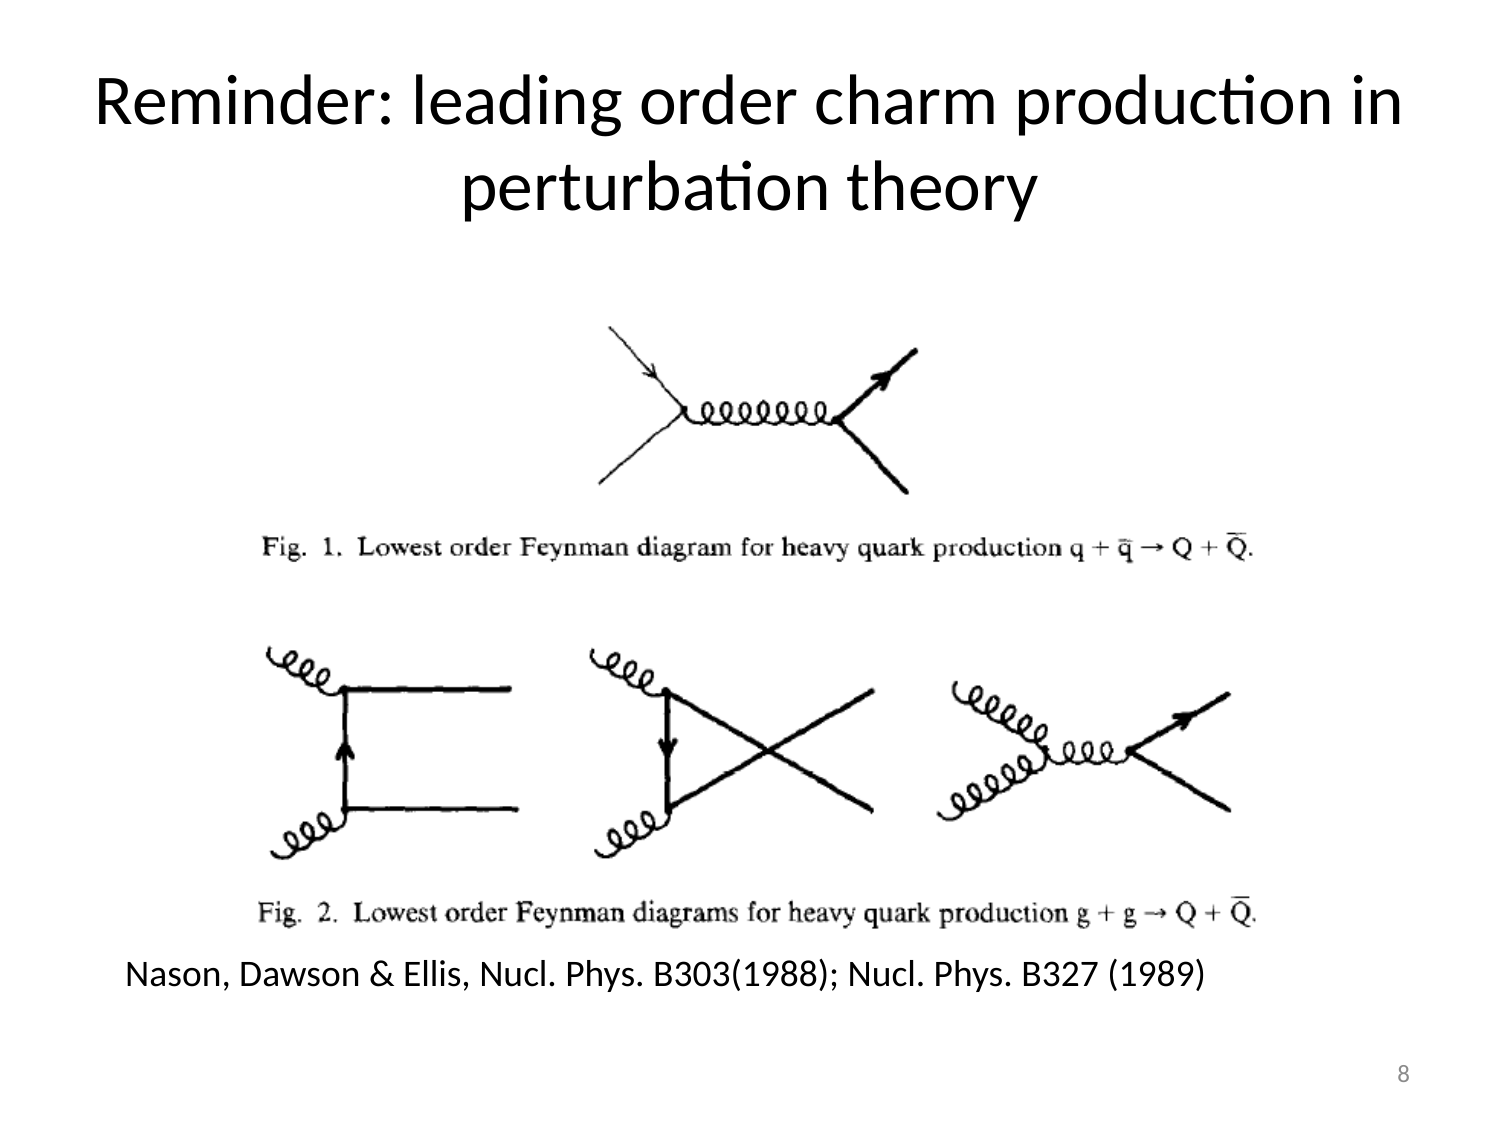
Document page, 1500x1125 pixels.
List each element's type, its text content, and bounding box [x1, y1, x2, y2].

title Reminder: leading order charm production in perturbation theory [75, 45, 1425, 233]
text_box Nason, Dawson & Ellis, Nucl. Phys. B303(1988); Nucl. Phys. B327 (1989) [110, 941, 1425, 1001]
slide_number 8 [1074, 1042, 1425, 1103]
picture [135, 290, 1333, 964]
